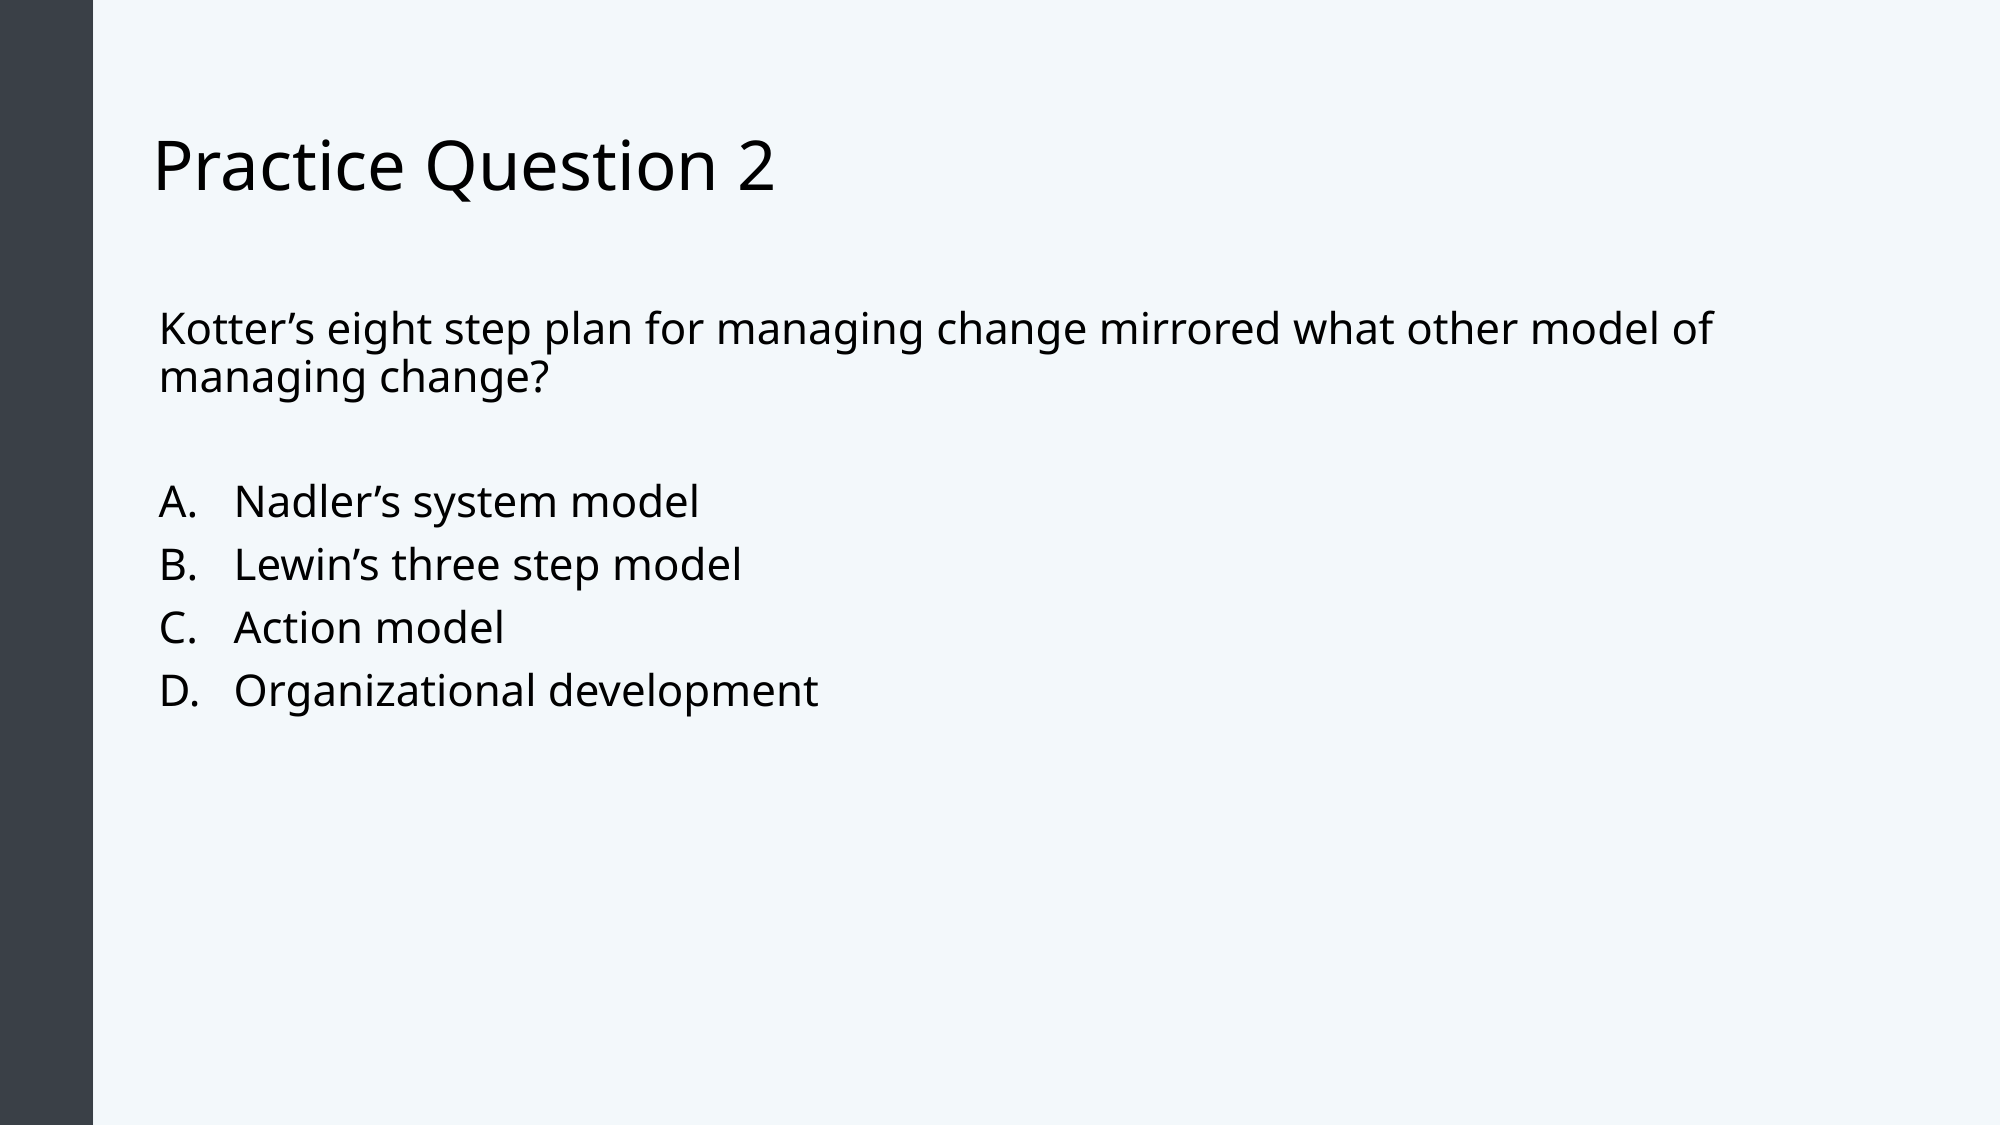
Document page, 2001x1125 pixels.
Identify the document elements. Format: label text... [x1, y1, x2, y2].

title Practice Question 2 [137, 59, 1863, 278]
list Kotter’s eight step plan for managing change mirrored what other model of managing change? Nadler’s system model Lewin’s three step model Action model Organizational development [137, 299, 1863, 1014]
